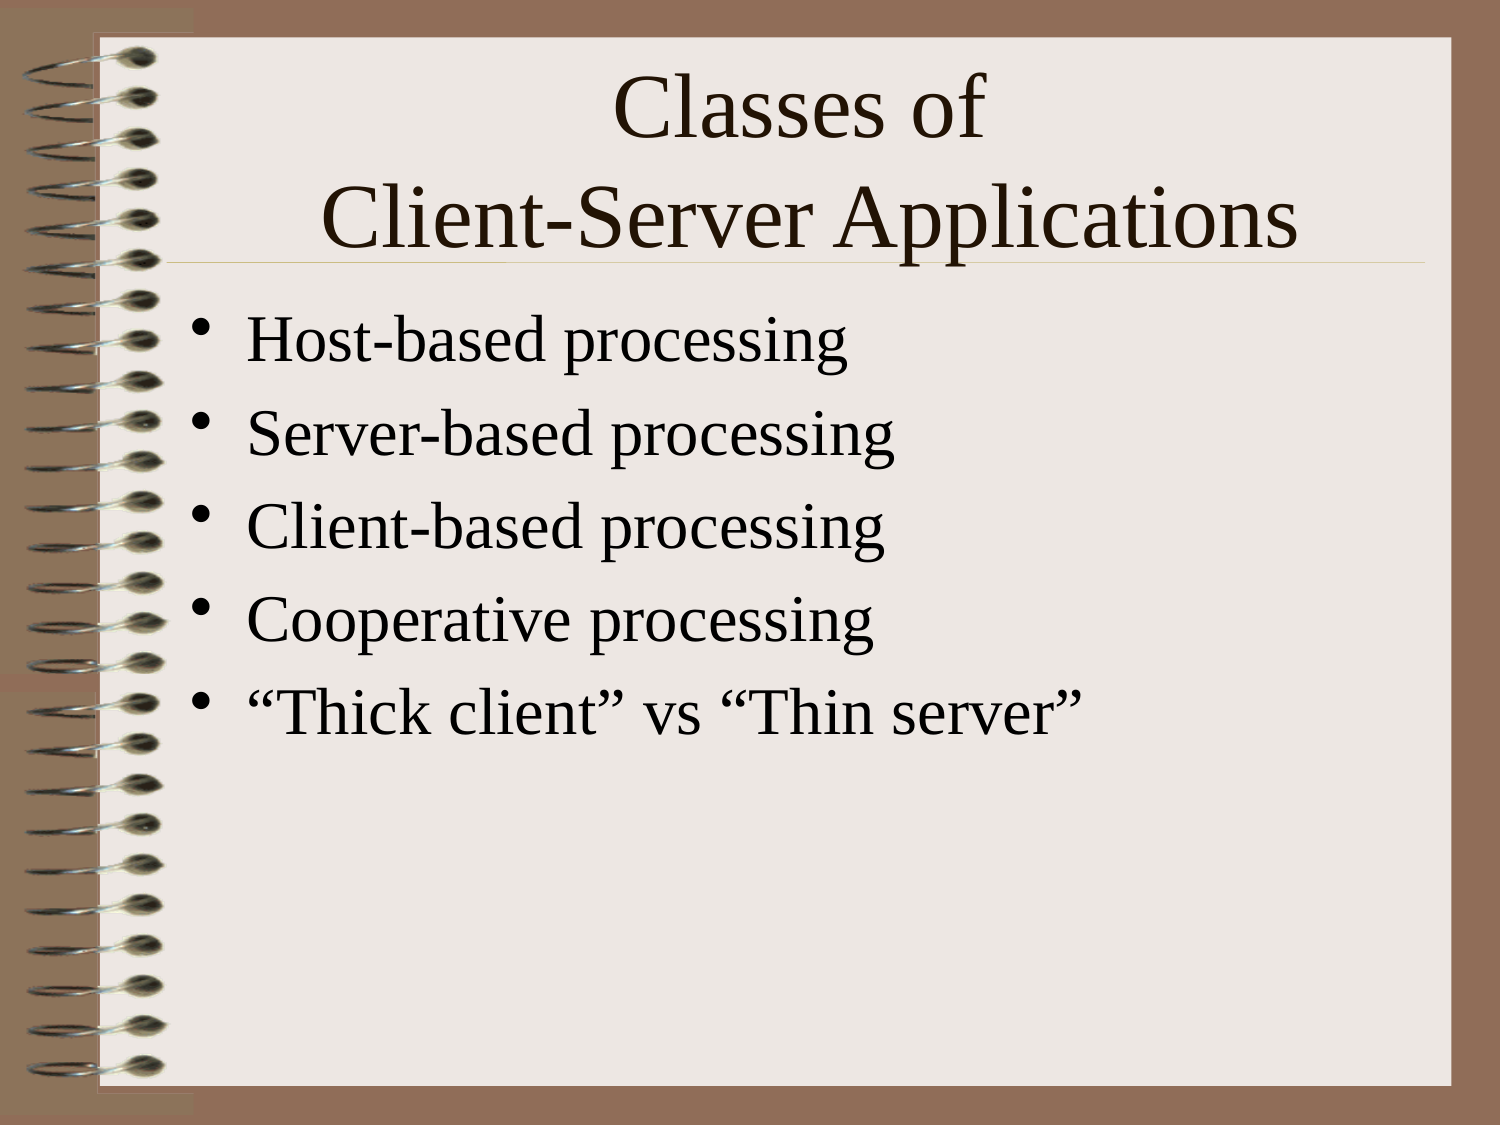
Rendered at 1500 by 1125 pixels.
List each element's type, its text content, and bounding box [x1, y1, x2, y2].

list Host-based processing Server-based processing Client-based processing Cooperative processing “Thick client” vs “Thin server” [174, 287, 1426, 963]
picture [0, 692, 194, 1115]
title Classes of Client-Server Applications [174, 62, 1426, 251]
picture [0, 8, 194, 674]
